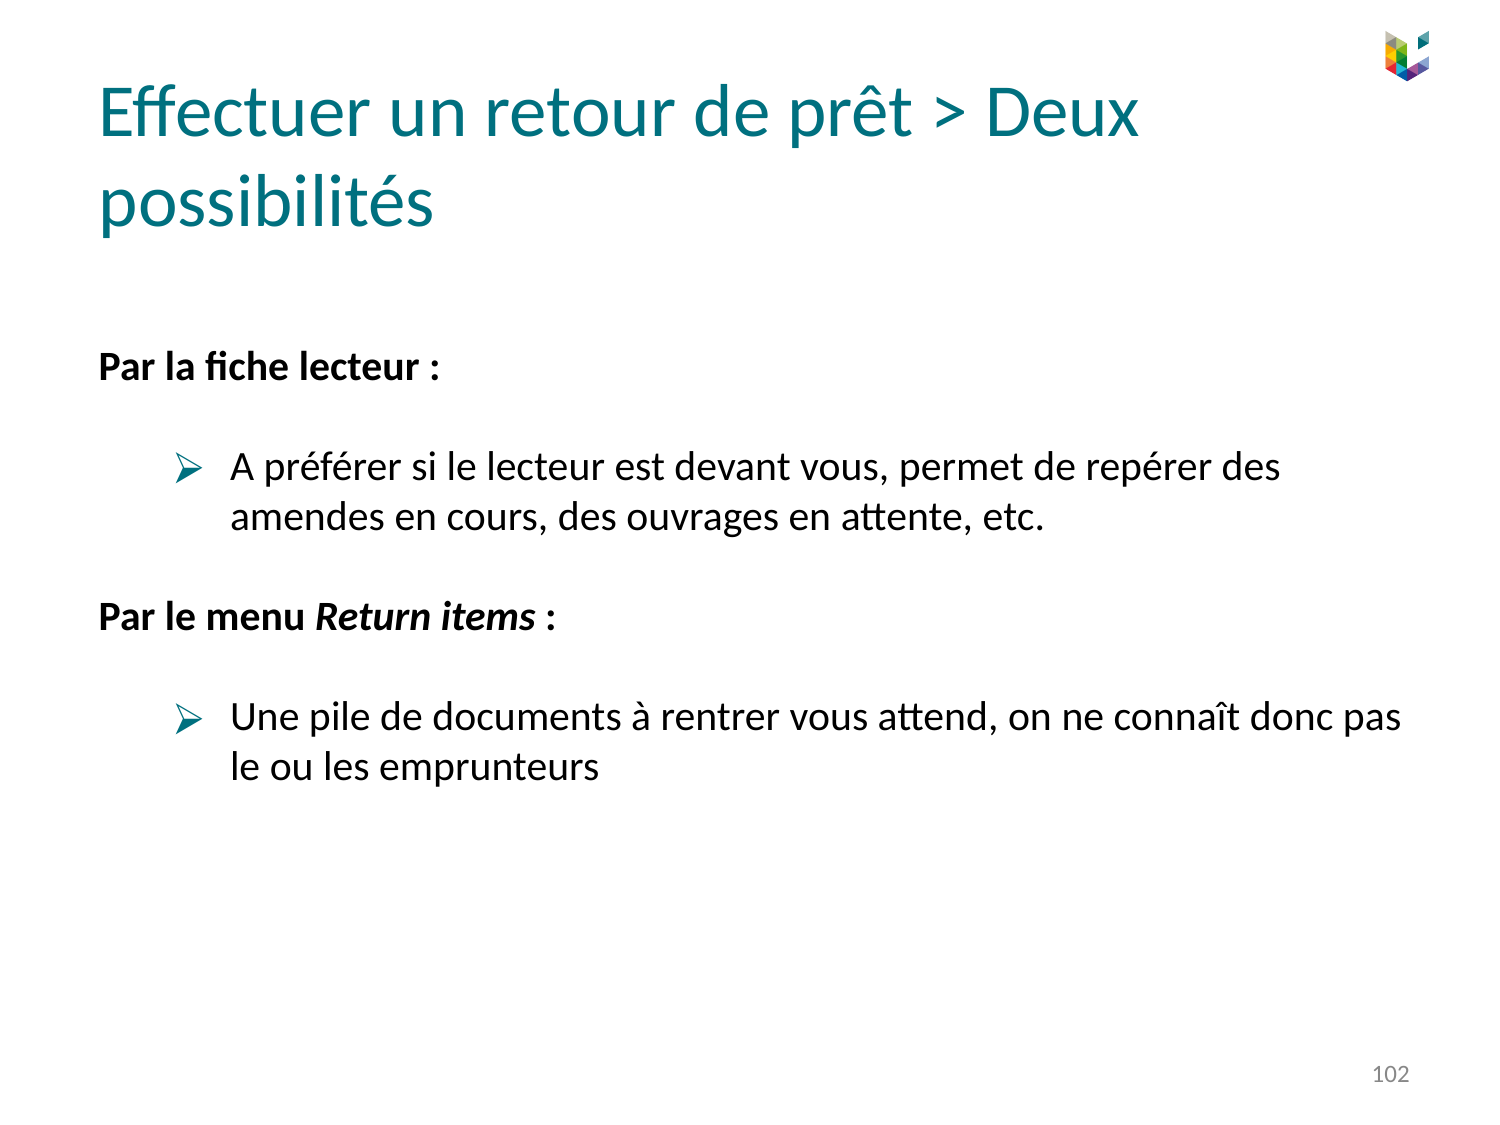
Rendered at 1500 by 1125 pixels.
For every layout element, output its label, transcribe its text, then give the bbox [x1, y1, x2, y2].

text_box Effectuer un retour de prêt > Deux possibilités [83, 89, 1434, 214]
slide_number 102 [1074, 1042, 1425, 1103]
text_box Par la fiche lecteur : A préférer si le lecteur est devant vous, permet de repérer des amendes en cours, des ouvrages en attente, etc. Par le menu Return items : Une pile de documents à rentrer vous attend, on ne connaît donc pas le ou les emprunteurs [83, 331, 1433, 797]
picture [1366, 11, 1448, 101]
